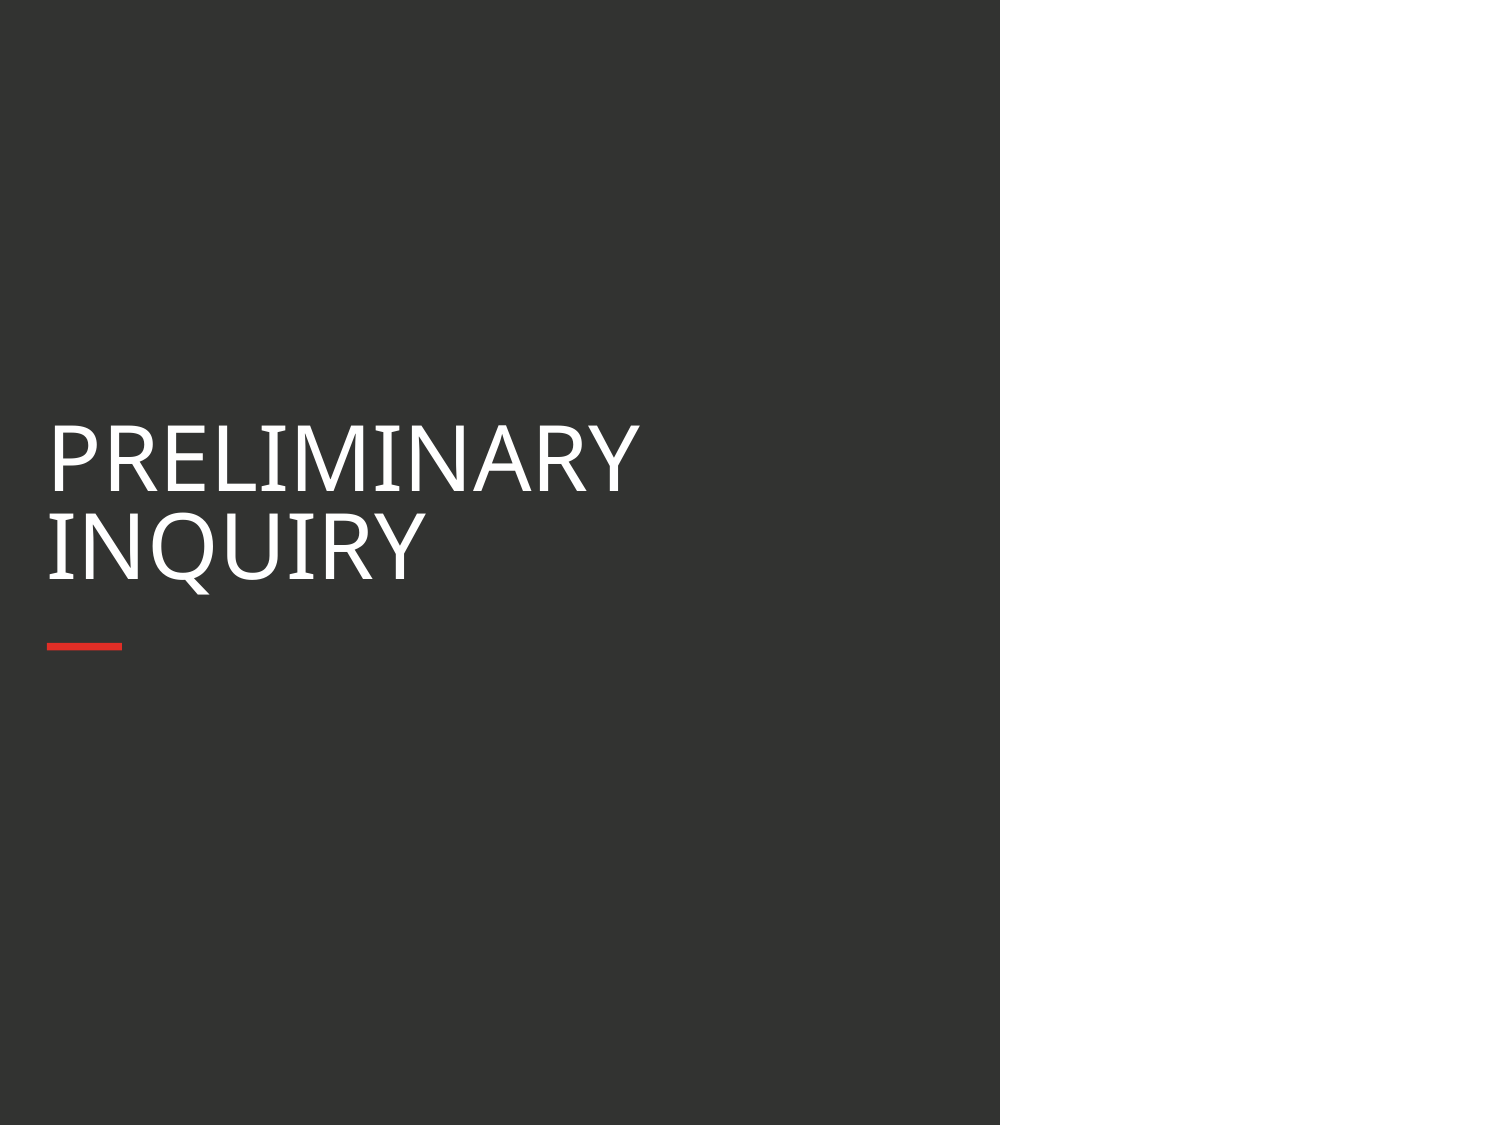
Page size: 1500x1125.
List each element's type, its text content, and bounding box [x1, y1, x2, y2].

list Preliminary inquiry [46, 350, 952, 598]
